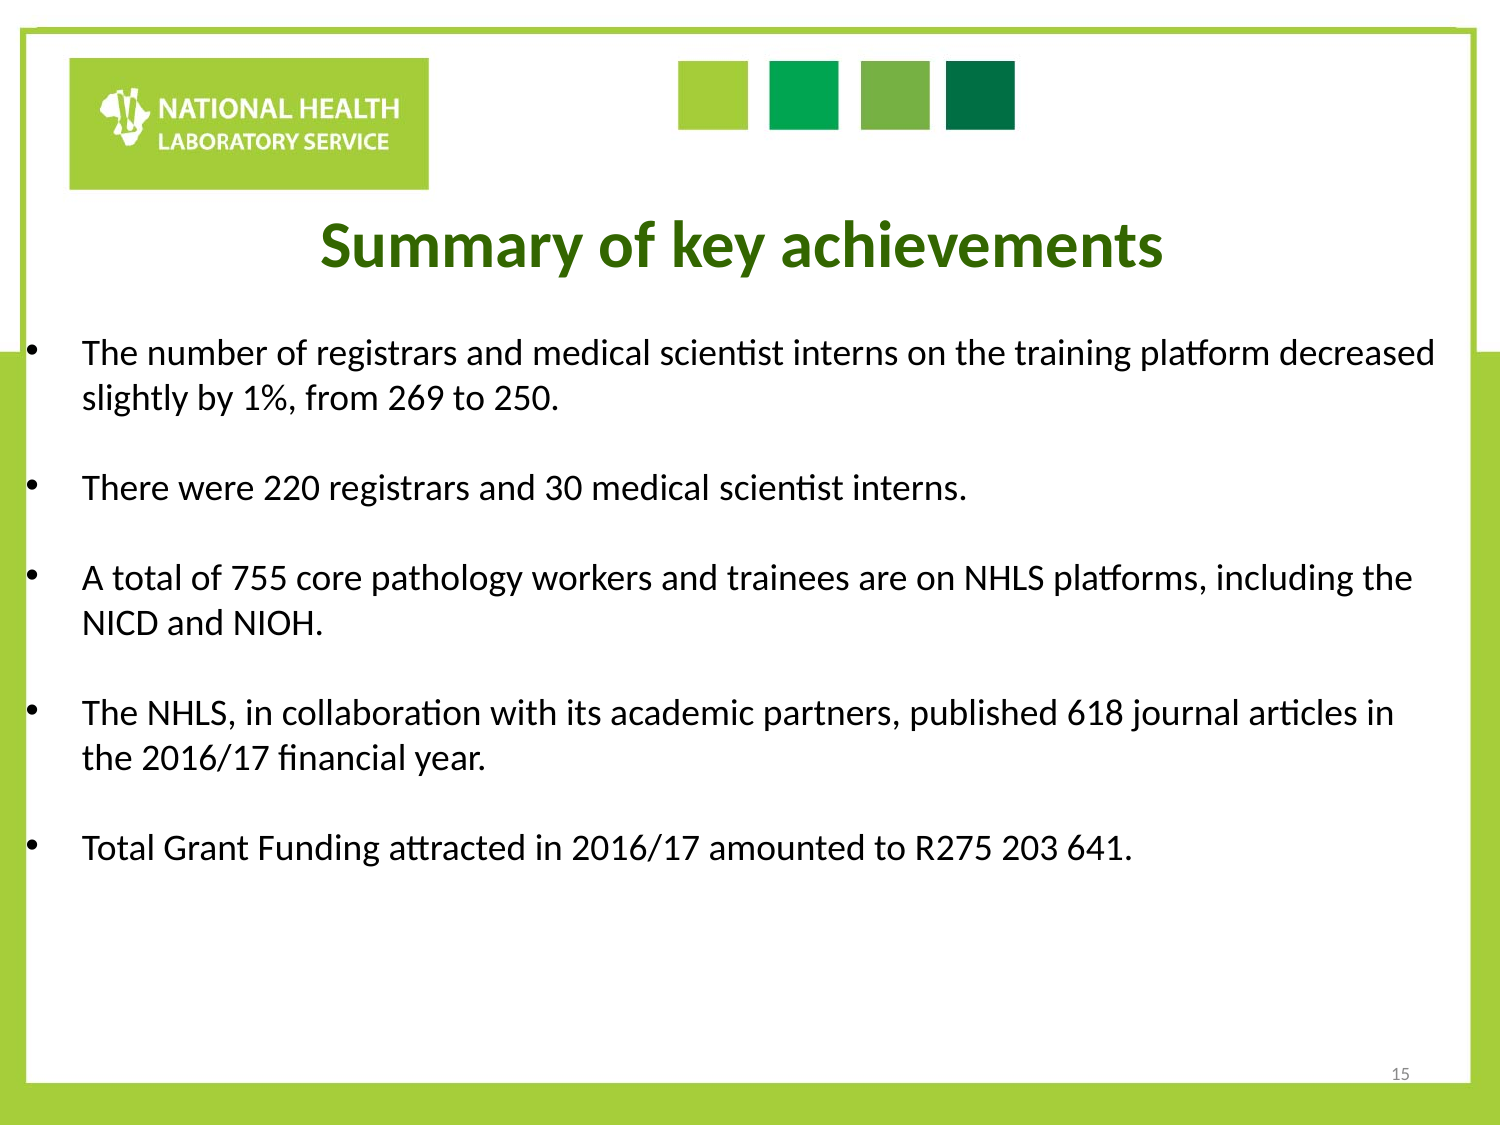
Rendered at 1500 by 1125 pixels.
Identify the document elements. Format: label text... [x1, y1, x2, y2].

slide_number 15 [1074, 1042, 1425, 1103]
text_box The number of registrars and medical scientist interns on the training platform decreased slightly by 1%, from 269 to 250. There were 220 registrars and 30 medical scientist interns. A total of 755 core pathology workers and trainees are on NHLS platforms, including the NICD and NIOH. The NHLS, in collaboration with its academic partners, published 618 journal articles in the 2016/17 financial year. Total Grant Funding attracted in 2016/17 amounted to R275 203 641. [10, 320, 1455, 875]
picture [0, 0, 1500, 1125]
text_box Summary of key achievements [28, 193, 1472, 289]
